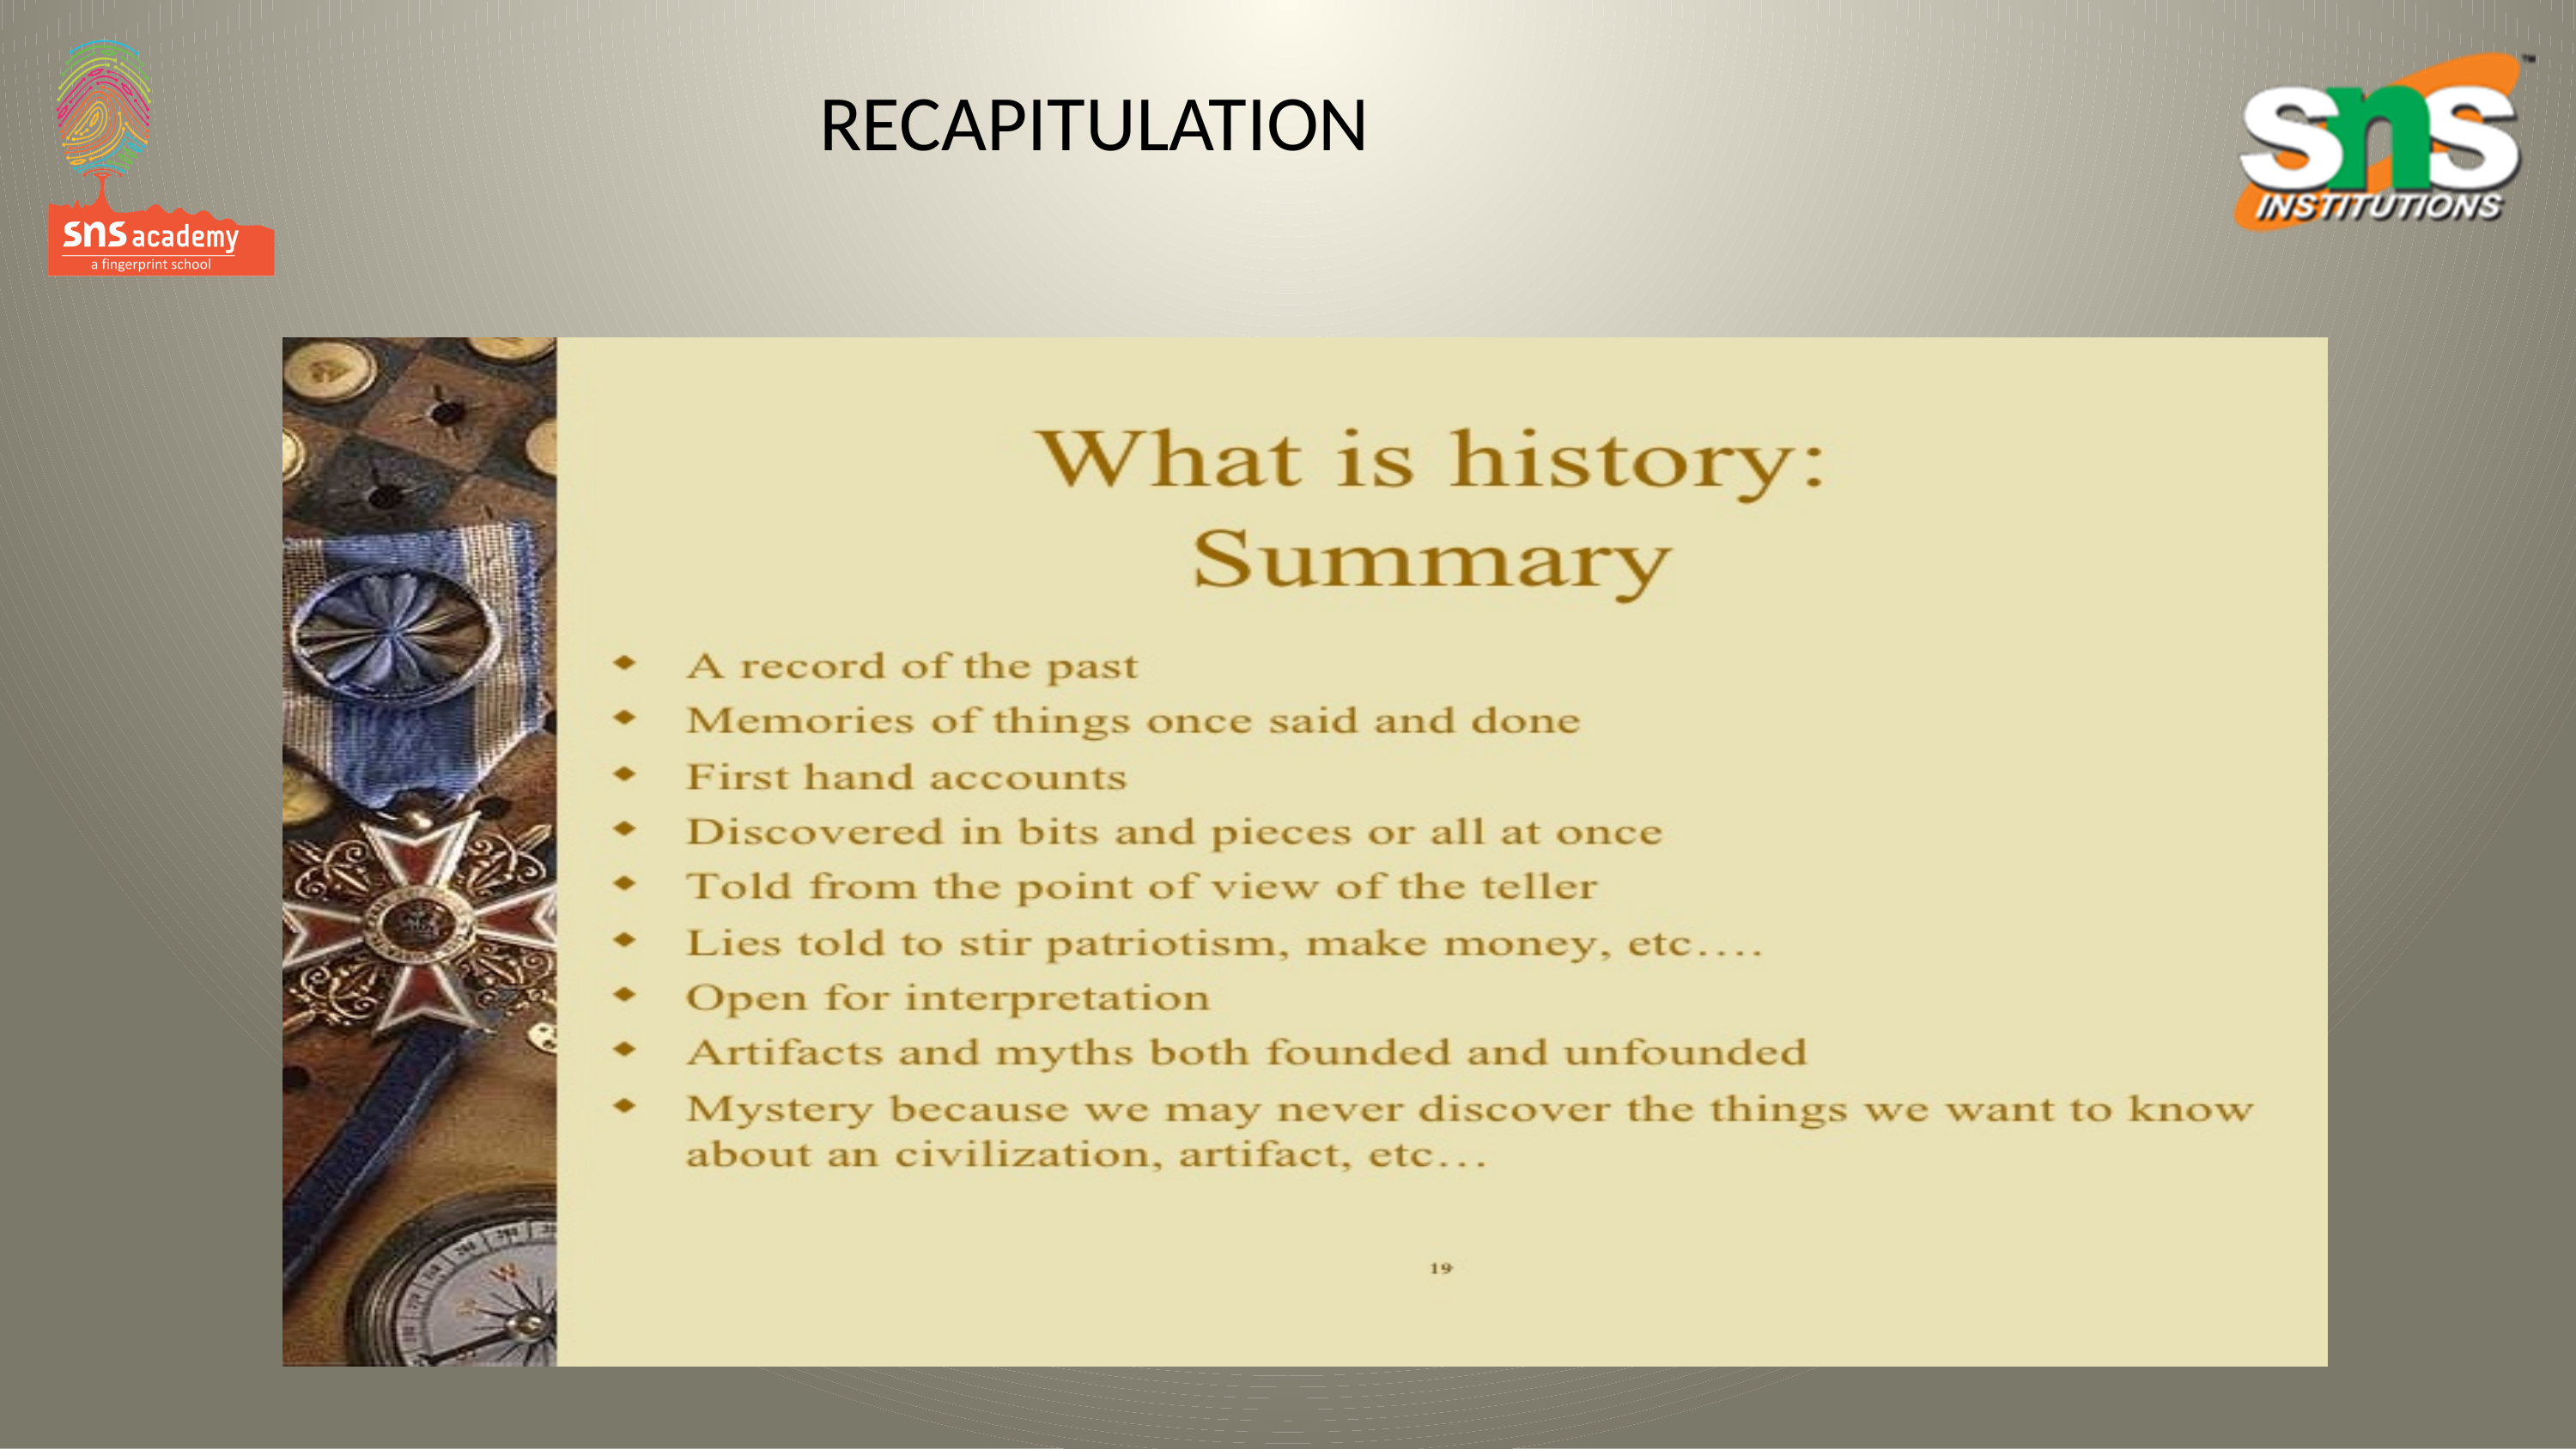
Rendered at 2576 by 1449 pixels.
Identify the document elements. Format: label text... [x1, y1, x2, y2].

picture [38, 33, 280, 285]
picture [2233, 50, 2536, 233]
title RECAPITULATION [552, 39, 1637, 200]
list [282, 337, 2329, 1367]
